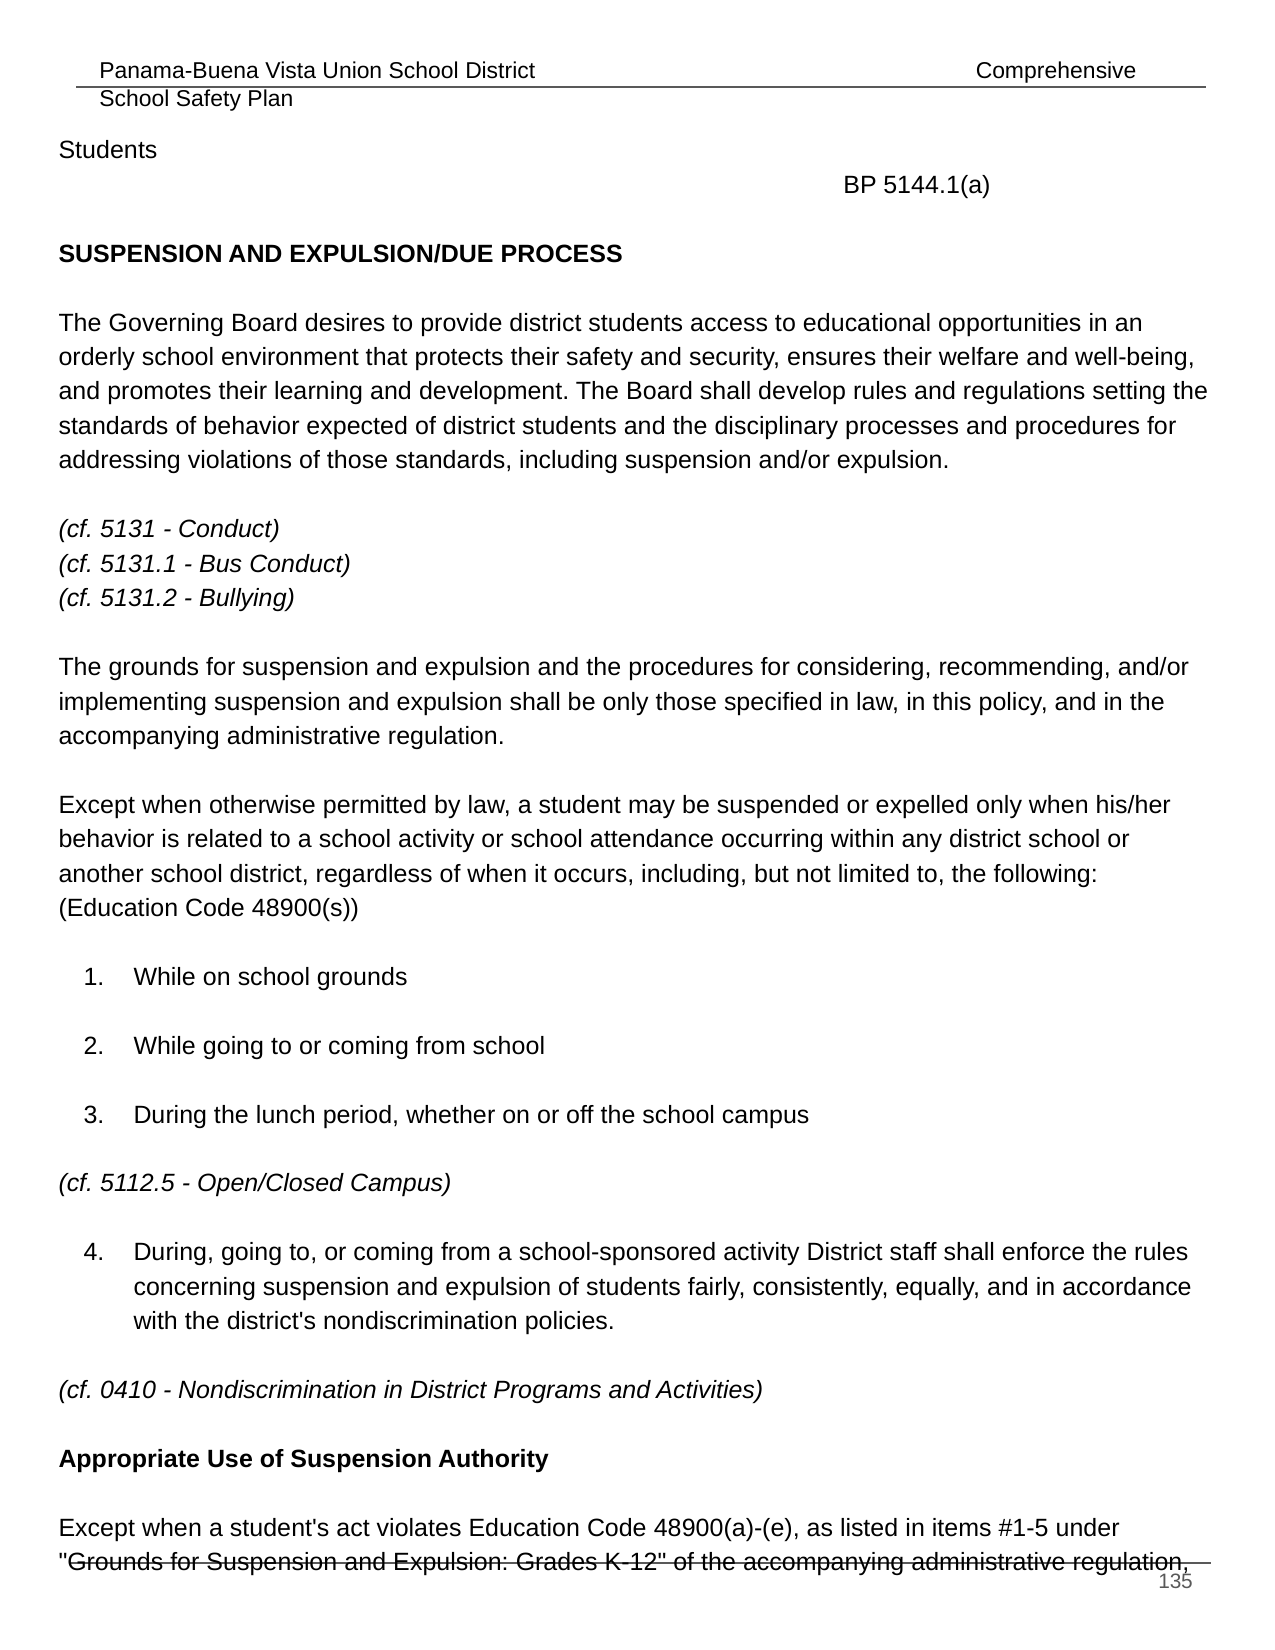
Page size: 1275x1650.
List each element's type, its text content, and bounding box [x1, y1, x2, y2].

slide_number ‹#› [1131, 1552, 1208, 1623]
list Students BP 5144.1(a) SUSPENSION AND EXPULSION/DUE PROCESS The Governing Board desires to provide district students access to educational opportunities in an orderly school environment that protects their safety and security, ensures their welfare and well-being, and promotes their learning and development. The Board shall develop rules and regulations setting the standards of behavior expected of district students and the disciplinary processes and procedures for addressing violations of those standards, including suspension and/or expulsion. (cf. 5131 - Conduct) (cf. 5131.1 - Bus Conduct) (cf. 5131.2 - Bullying) The grounds for suspension and expulsion and the procedures for considering, recommending, and/or implementing suspension and expulsion shall be only those specified in law, in this policy, and in the accompanying administrative regulation. Except when otherwise permitted by law, a student may be suspended or expelled only when his/her behavior is related to a school activity or school attendance occurring within any district school or another school district, regardless of when it occurs, including, but not limited to, the following: (Education Code 48900(s)) While on school grounds While going to or coming from school During the lunch period, whether on or off the school campus (cf. 5112.5 - Open/Closed Campus) During, going to, or coming from a school-sponsored activity District staff shall enforce the rules concerning suspension and expulsion of students fairly, consistently, equally, and in accordance with the district's nondiscrimination policies. (cf. 0410 - Nondiscrimination in District Programs and Activities) Appropriate Use of Suspension Authority Except when a student's act violates Education Code 48900(a)-(e), as listed in items #1-5 under "Grounds for Suspension and Expulsion: Grades K-12" of the accompanying administrative regulation, [43, 114, 1232, 1551]
